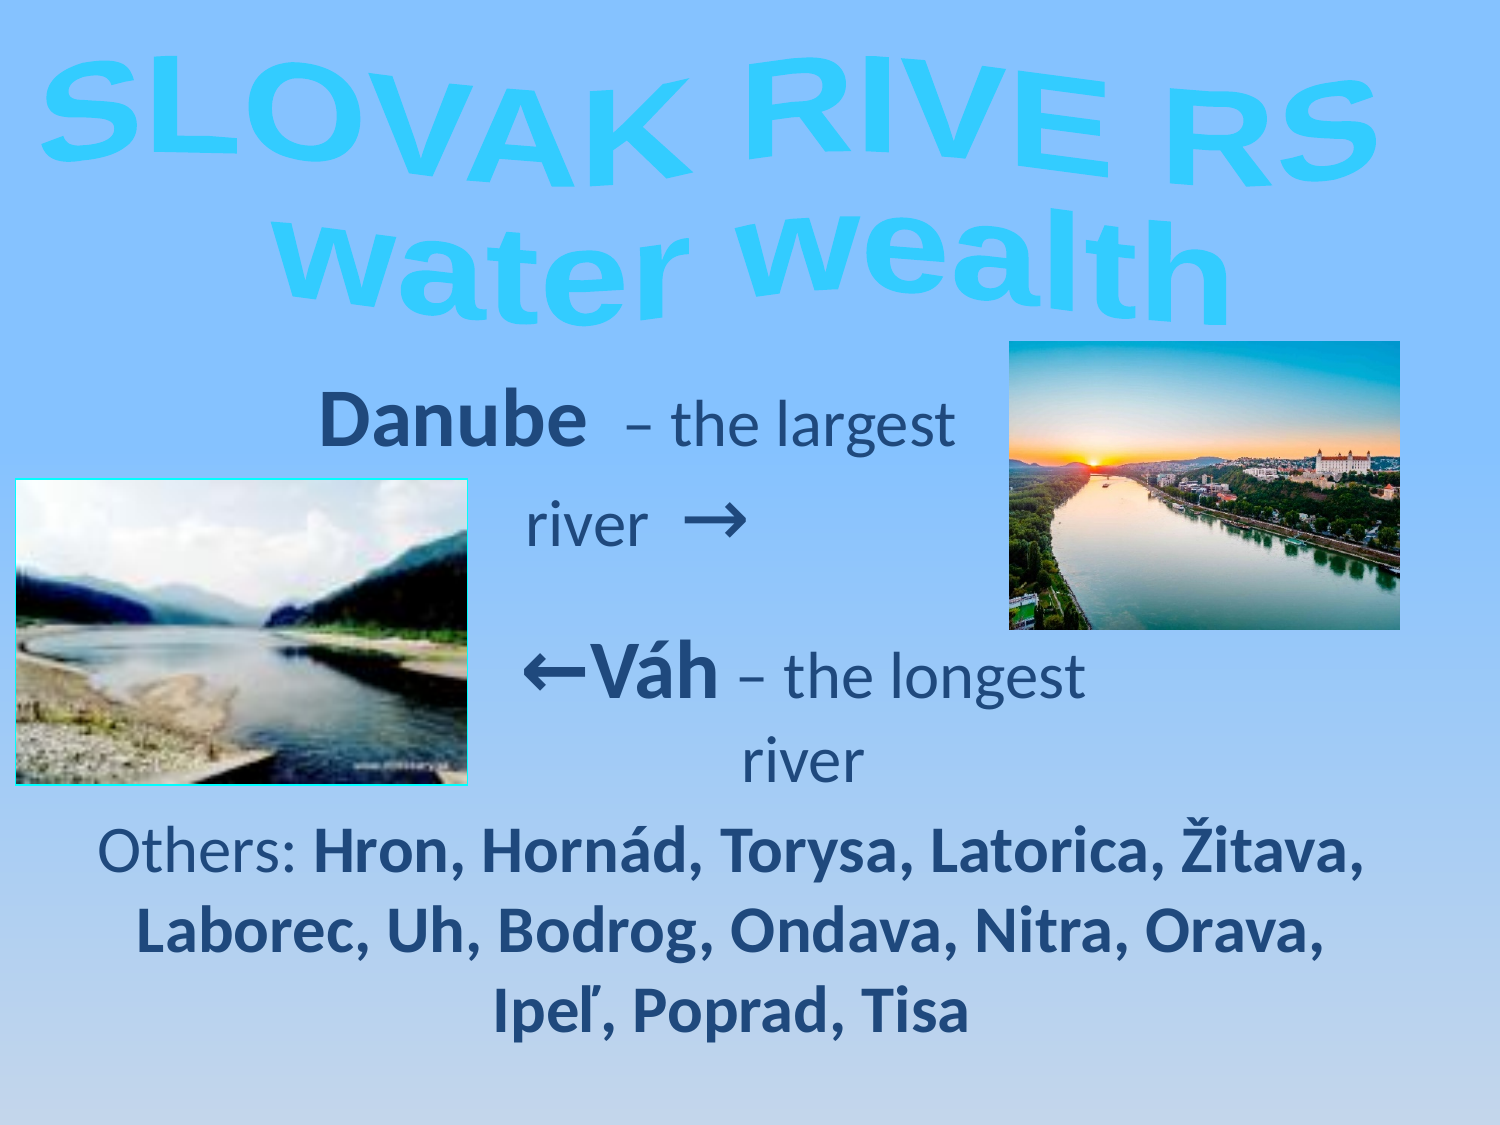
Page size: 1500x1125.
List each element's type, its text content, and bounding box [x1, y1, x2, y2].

text_box Others: Hron, Hornád, Torysa, Latorica, Žitava, Laborec, Uh, Bodrog, Ondava, Nitra, Orava, Ipeľ, Poprad, Tisa [64, 798, 1400, 1054]
picture [1009, 347, 1400, 630]
text_box Danube – the largest river → [253, 255, 1022, 571]
picture [16, 479, 467, 785]
text_box ←Váh – the longest river [466, 608, 1140, 798]
